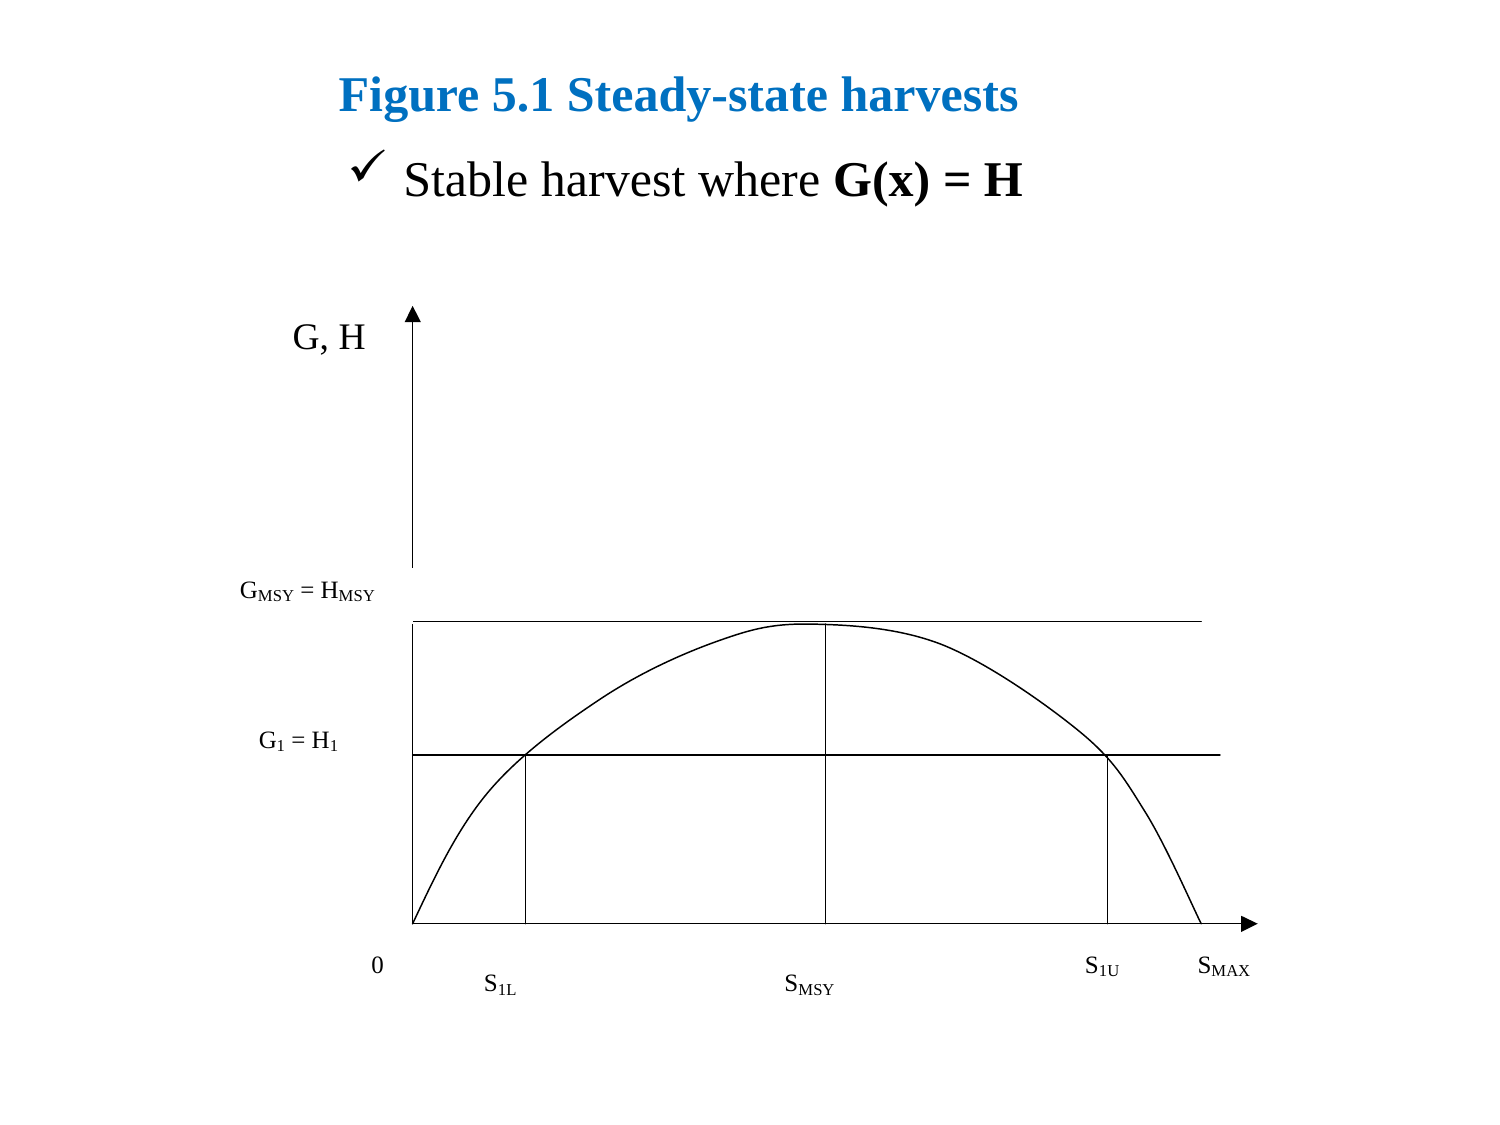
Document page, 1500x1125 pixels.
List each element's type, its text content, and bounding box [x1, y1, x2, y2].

text_box Figure 5.1 Steady-state harvests Stable harvest where G(x) = H [147, 54, 1223, 215]
picture [224, 304, 1276, 1019]
